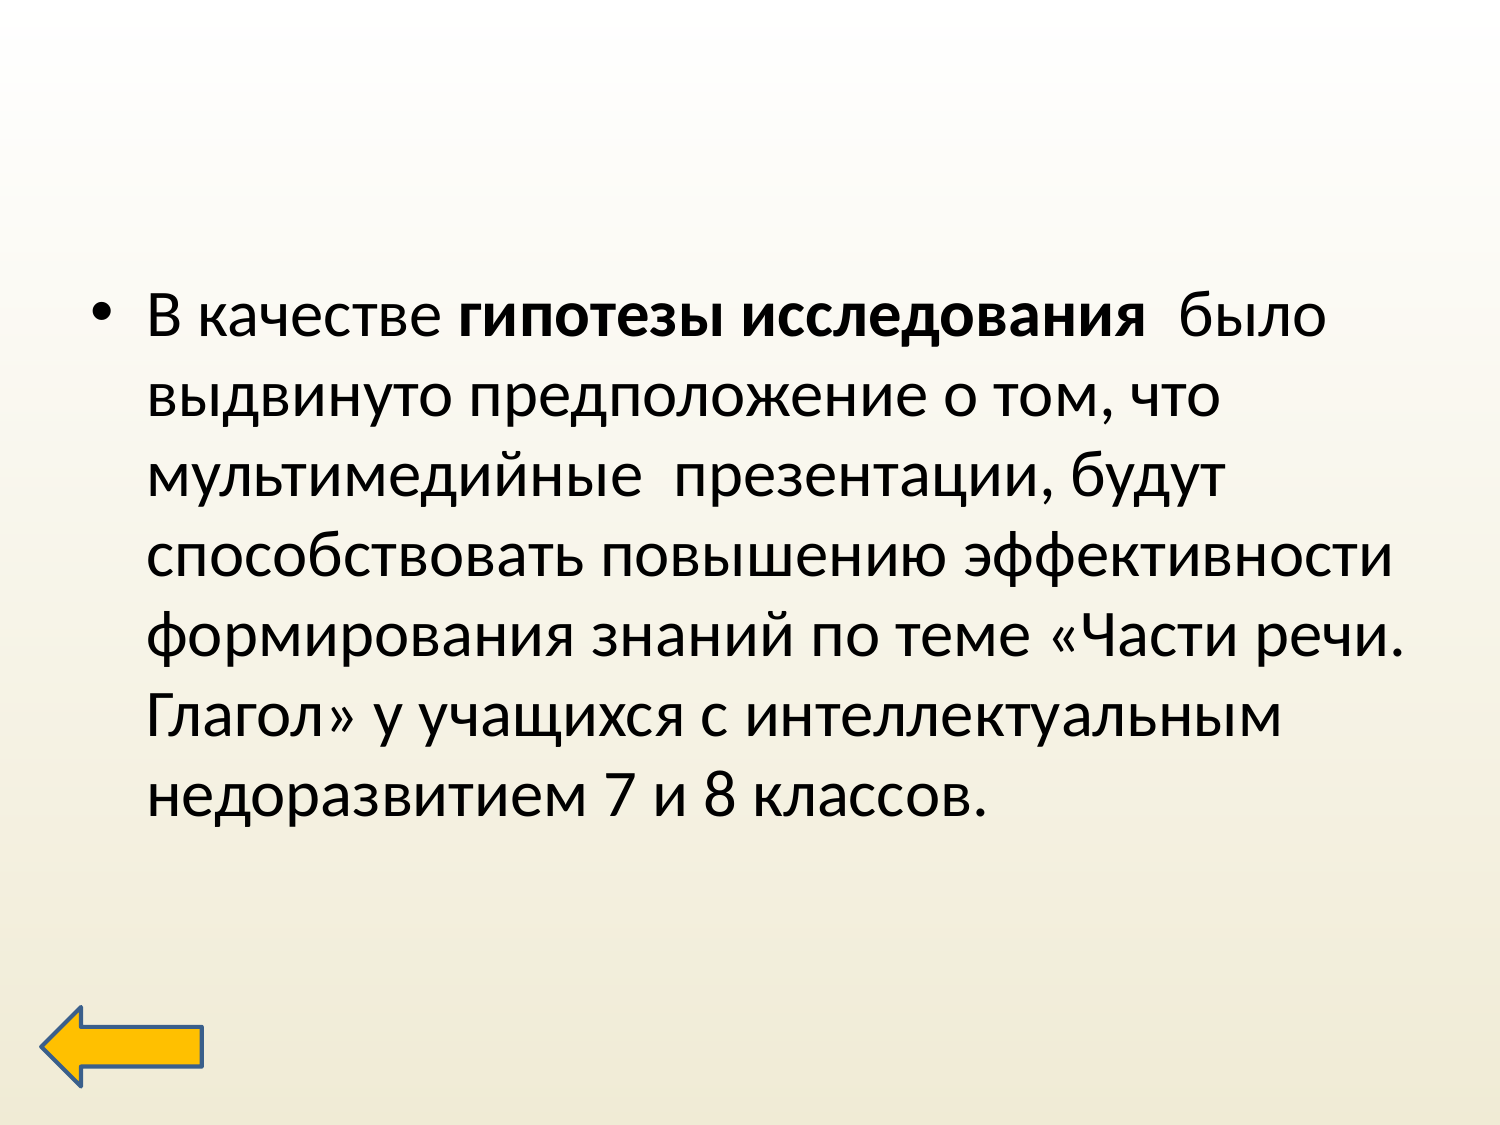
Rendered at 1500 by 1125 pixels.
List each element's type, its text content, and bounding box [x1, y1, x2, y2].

text_box [39, 1005, 204, 1089]
list В качестве гипотезы исследования было выдвинуто предположение о том, что мультимедийные презентации, будут способствовать повышению эффективности формирования знаний по теме «Части речи. Глагол» у учащихся с интеллектуальным недоразвитием 7 и 8 классов. [75, 262, 1425, 1005]
